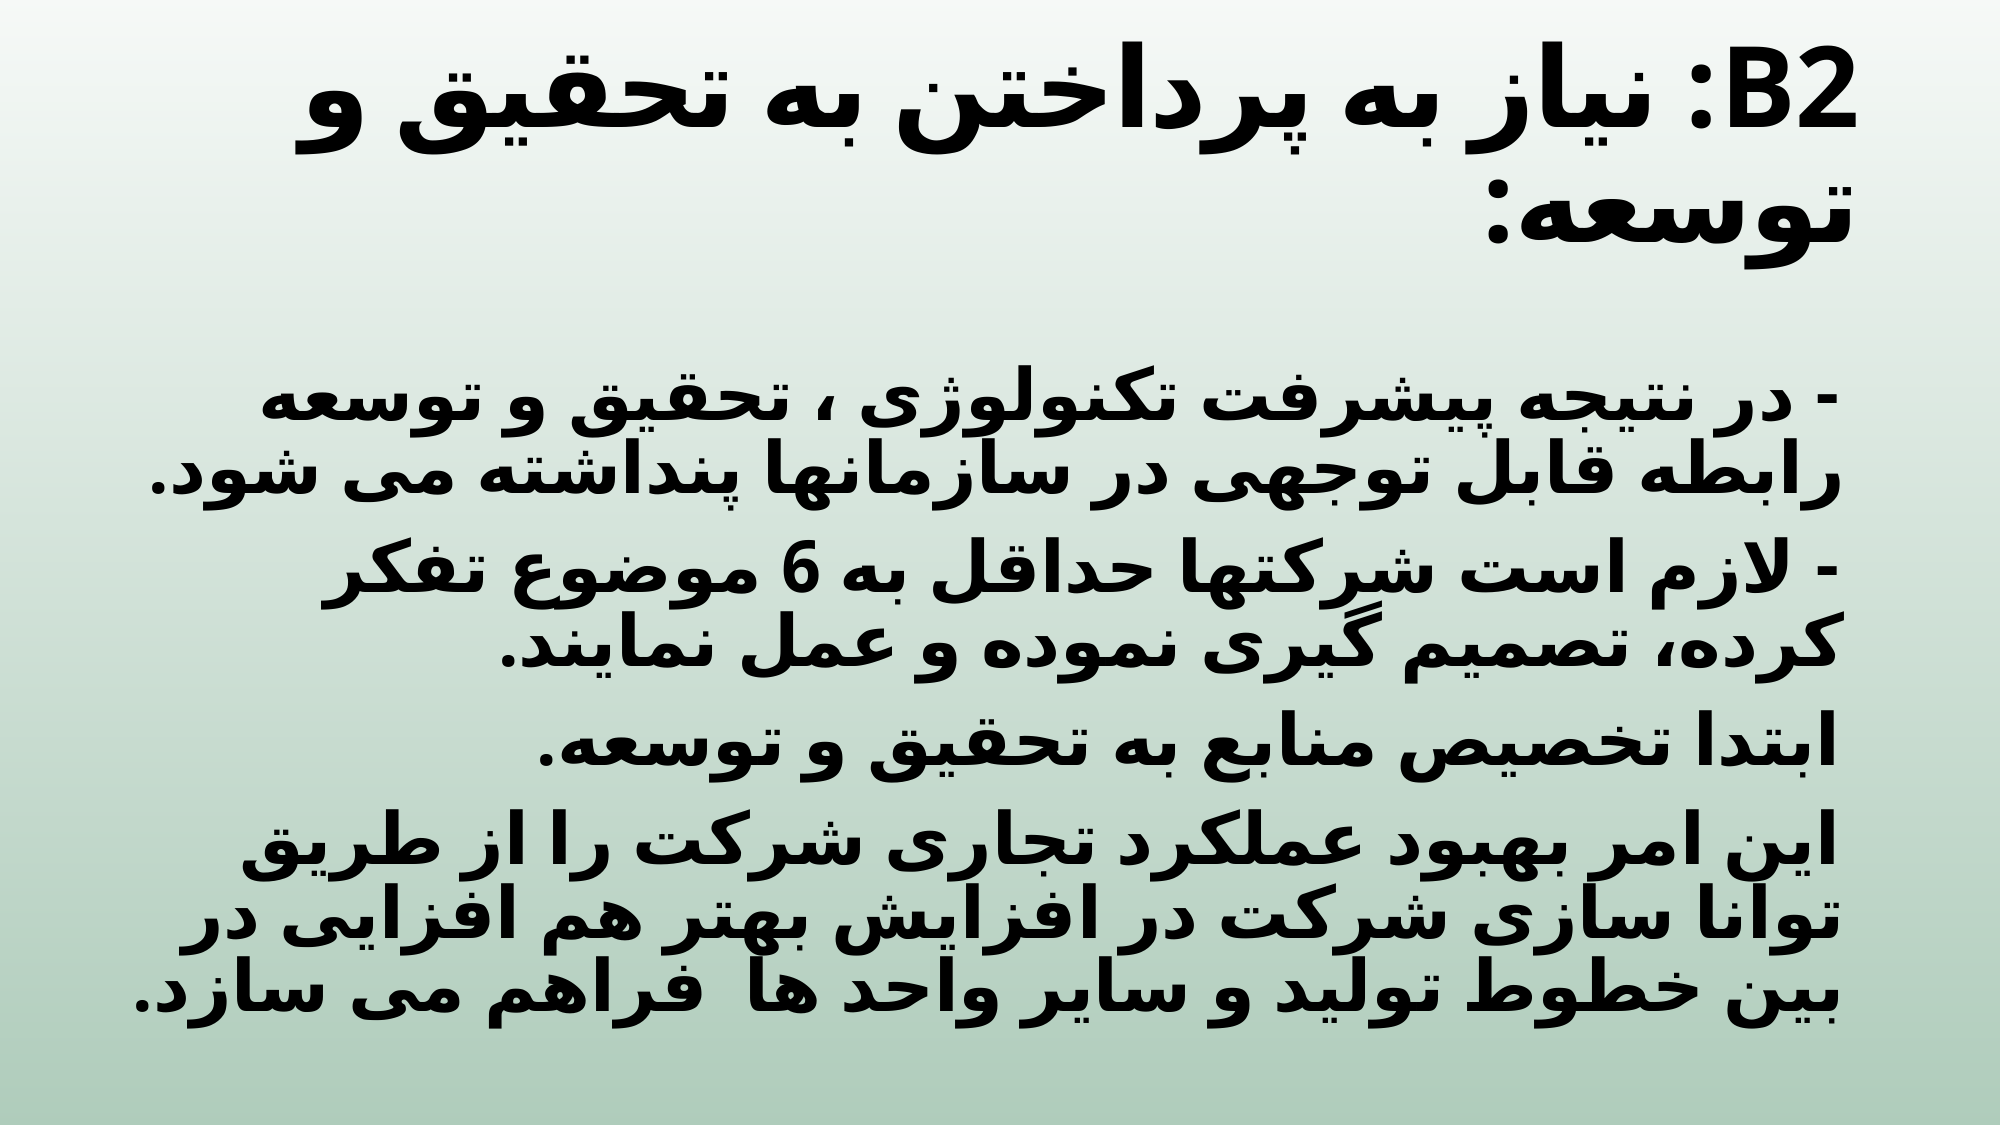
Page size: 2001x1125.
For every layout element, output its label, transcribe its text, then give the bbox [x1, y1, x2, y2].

list - در نتیجه پیشرفت تکنولوژی ، تحقیق و توسعه رابطه قابل توجهی در سازمانها پنداشته می شود. - لازم است شرکتها حداقل به 6 موضوع تفکر کرده، تصمیم گیری نموده و عمل نمایند. ابتدا تخصیص منابع به تحقیق و توسعه. این امر بهبود عملکرد تجاری شرکت را از طریق توانا سازی شرکت در افزایش بهتر هم افزایی در بین خطوط تولید و سایر واحد ها فراهم می سازد. [110, 353, 1875, 1053]
title B2: نیاز به پرداختن به تحقیق و توسعه: [107, 81, 1875, 354]
